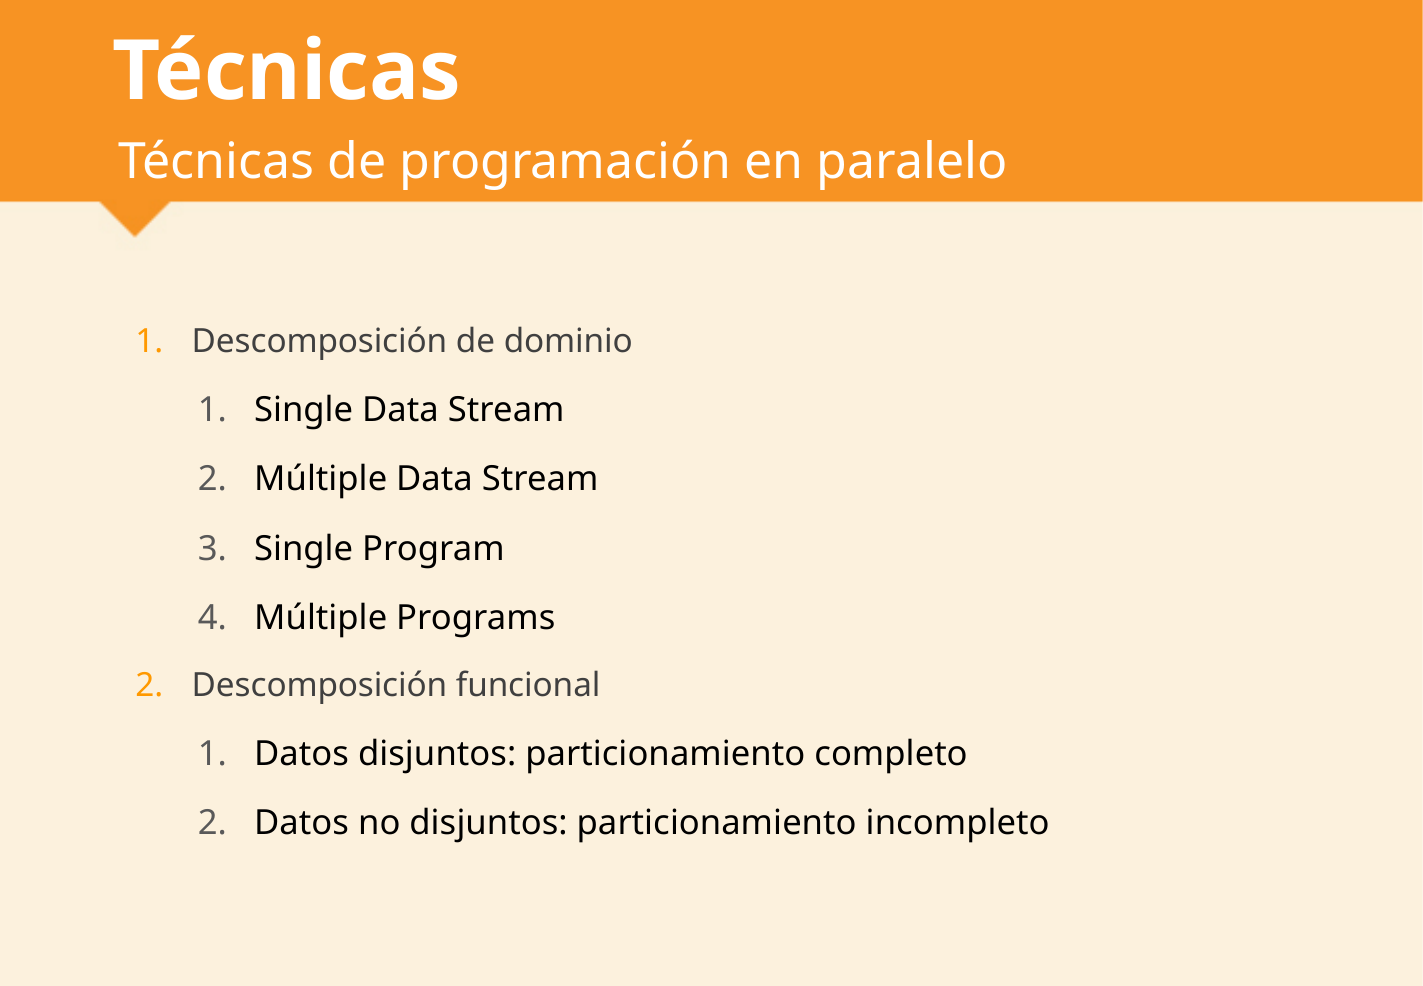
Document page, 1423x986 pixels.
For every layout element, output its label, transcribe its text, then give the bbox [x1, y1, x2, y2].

picture [0, 0, 1423, 986]
title Técnicas [97, 8, 1302, 103]
list Descomposición de dominio Single Data Stream Múltiple Data Stream Single Program Múltiple Programs Descomposición funcional Datos disjuntos: particionamiento completo Datos no disjuntos: particionamiento incompleto [120, 292, 1314, 871]
list Técnicas de programación en paralelo [103, 91, 1214, 198]
